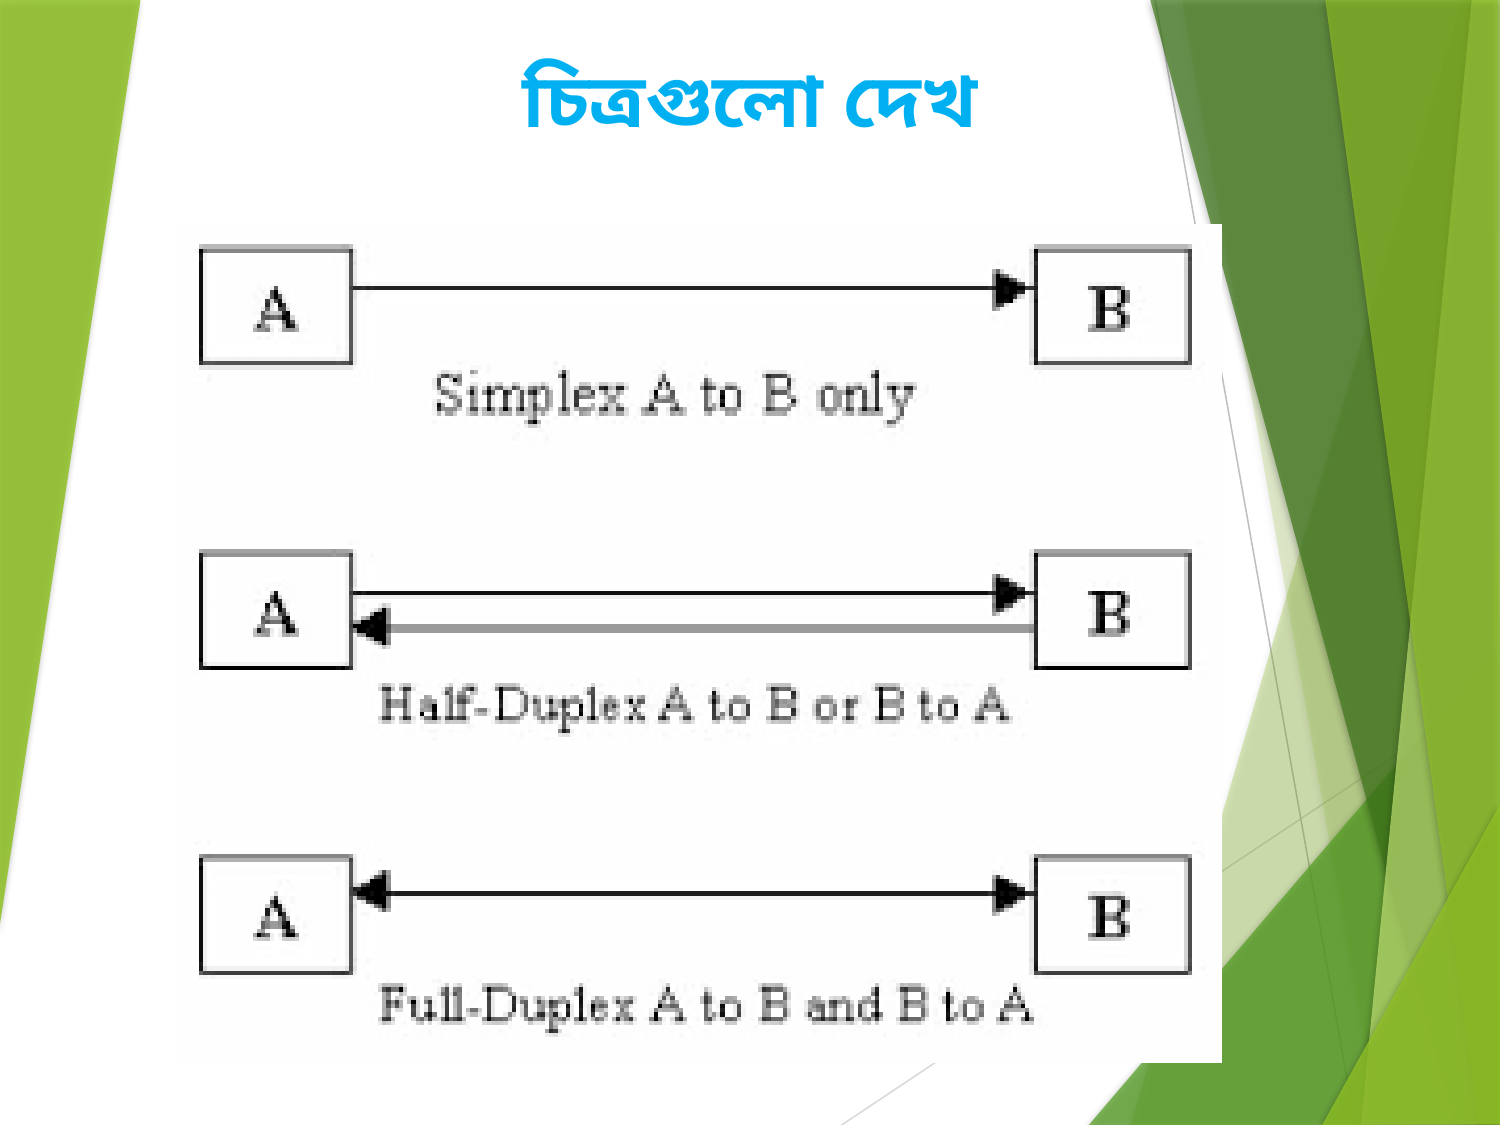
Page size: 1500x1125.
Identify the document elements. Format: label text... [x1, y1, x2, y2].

text_box চিত্রগুলো দেখ [74, 45, 1425, 175]
picture [174, 224, 1222, 1064]
